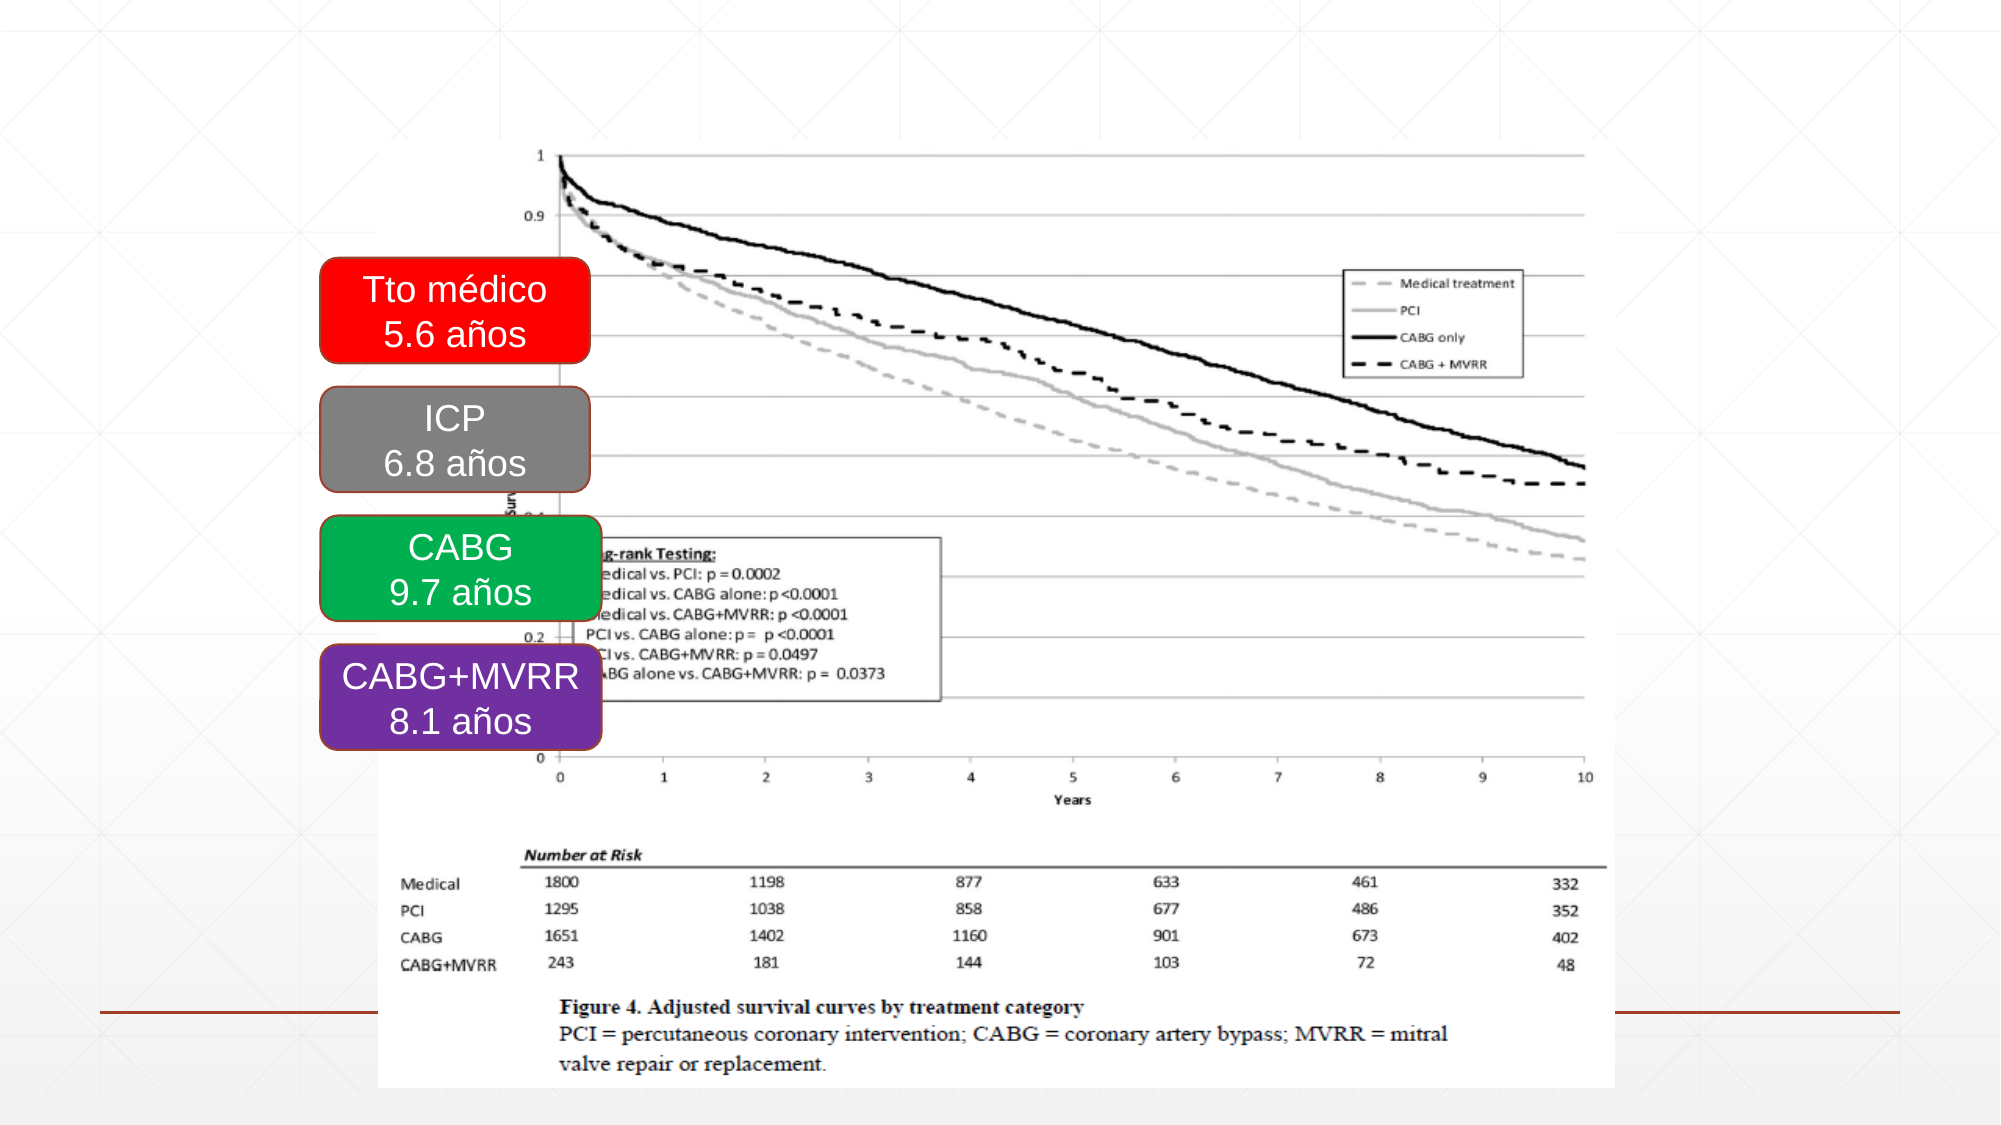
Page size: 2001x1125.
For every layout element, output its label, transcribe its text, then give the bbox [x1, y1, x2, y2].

text_box CABG+MVRR 8.1 años [319, 643, 378, 751]
text_box Tto médico 5.6 años [319, 256, 378, 365]
picture [378, 140, 1615, 1088]
text_box ICP 6.8 años [319, 385, 378, 494]
text_box CABG 9.7 años [319, 514, 378, 623]
